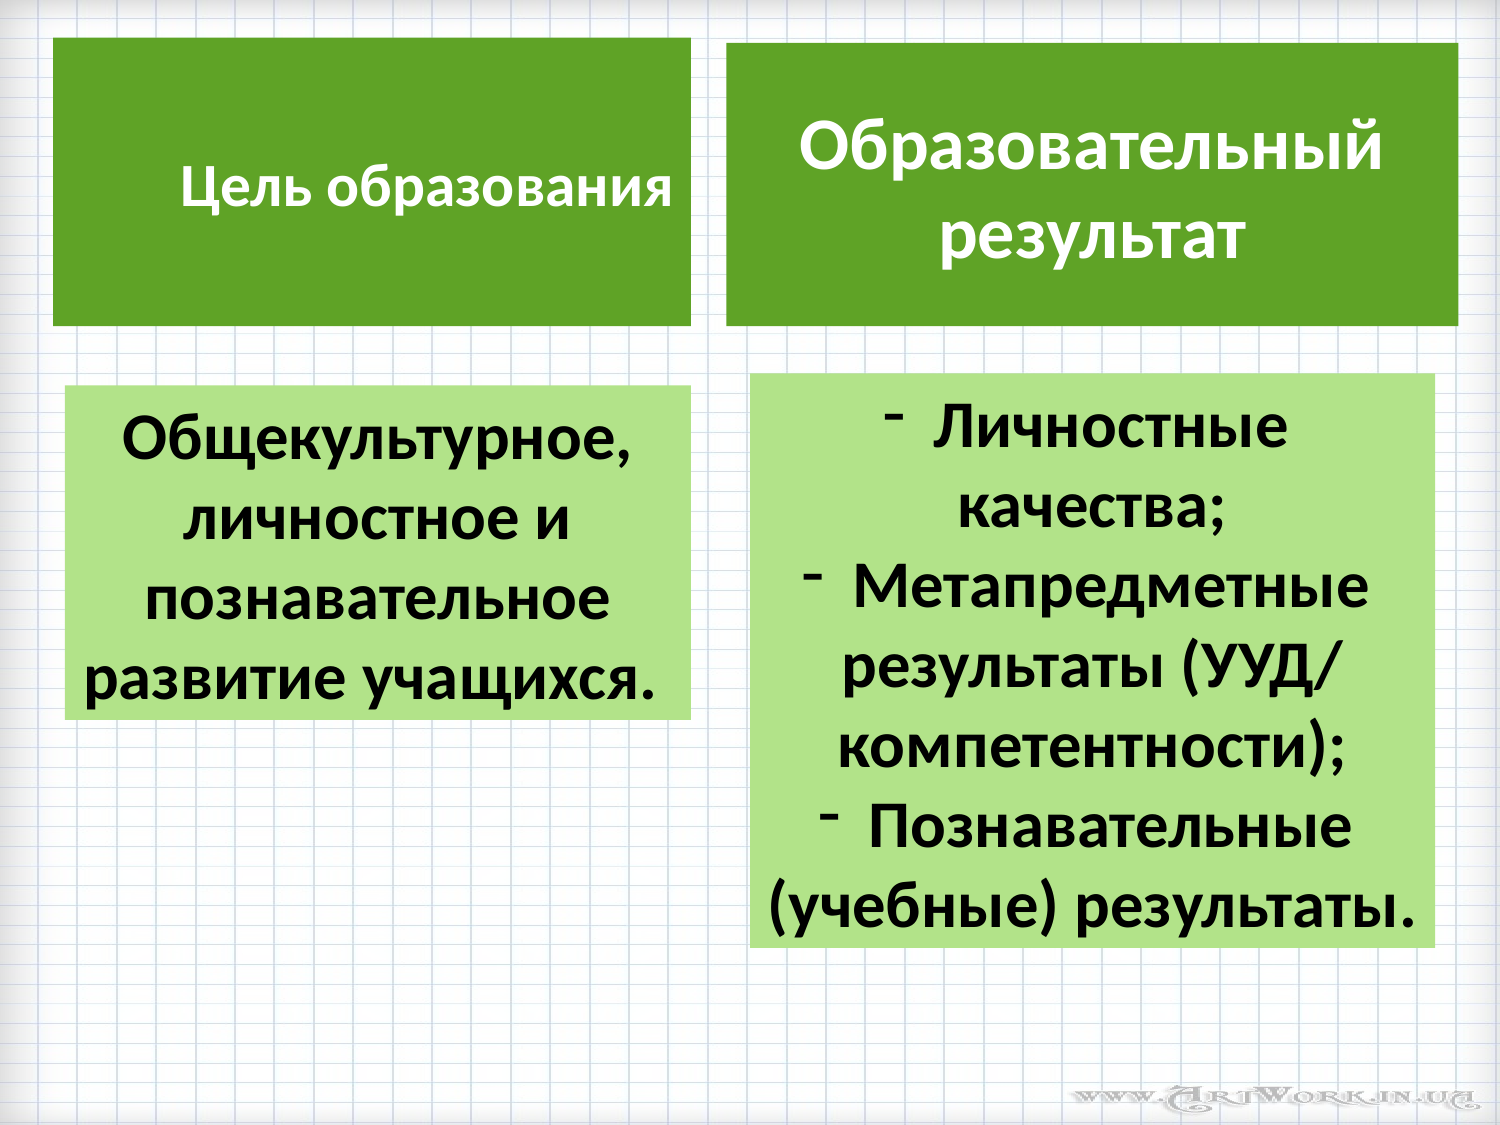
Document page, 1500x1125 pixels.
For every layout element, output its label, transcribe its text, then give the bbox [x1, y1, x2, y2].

title Цель образования [53, 37, 691, 327]
text_box Личностные качества; Метапредметные результаты (УУД/ компетентности); Познавательные (учебные) результаты. [750, 373, 1436, 948]
text_box Образовательный результат [726, 42, 1459, 327]
text_box Общекультурное, личностное и познавательное развитие учащихся. [64, 385, 691, 720]
